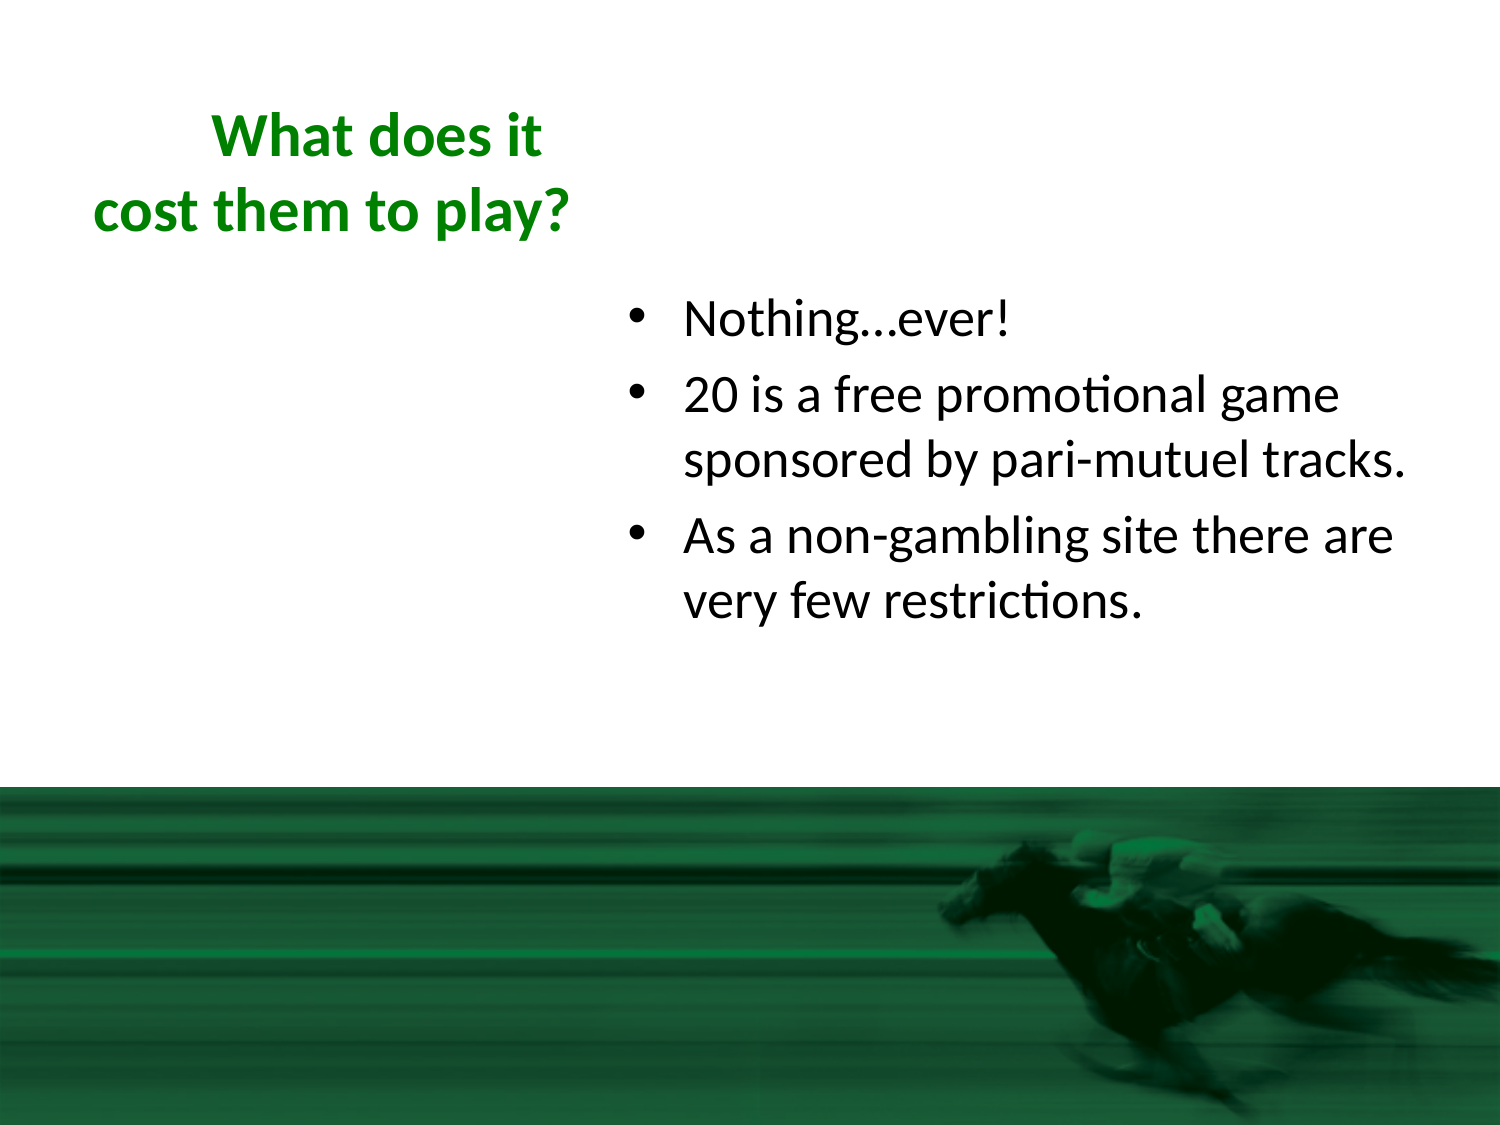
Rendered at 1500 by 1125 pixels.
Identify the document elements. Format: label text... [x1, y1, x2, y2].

title What does it cost them to play? [75, 75, 588, 263]
list Nothing…ever! 20 is a free promotional game sponsored by pari-mutuel tracks. As a non-gambling site there are very few restrictions. [612, 275, 1450, 763]
picture [0, 787, 1500, 1125]
